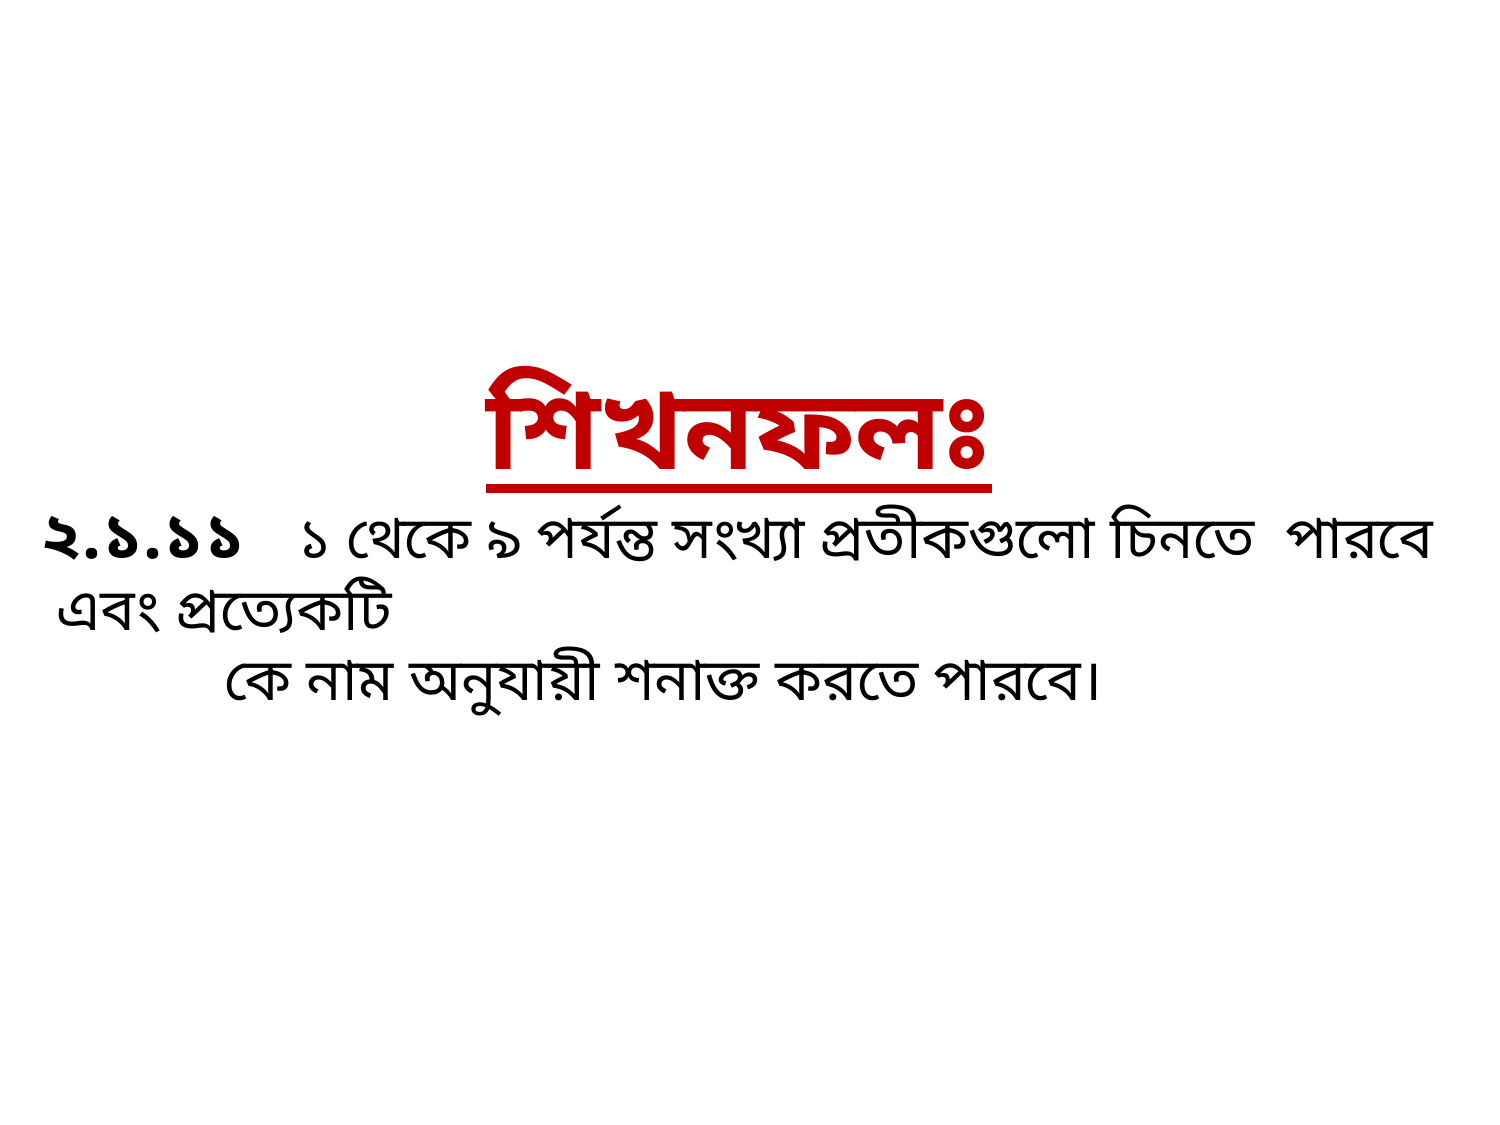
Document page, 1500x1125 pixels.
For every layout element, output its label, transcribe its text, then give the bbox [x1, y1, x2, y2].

text_box শিখনফলঃ ২.১.১১ ১ থেকে ৯ পর্যন্ত সংখ্যা প্রতীকগুলো চিনতে পারবে এবং প্রত্যেকটি কে নাম অনুযায়ী শনাক্ত করতে পারবে। [26, 349, 1452, 720]
